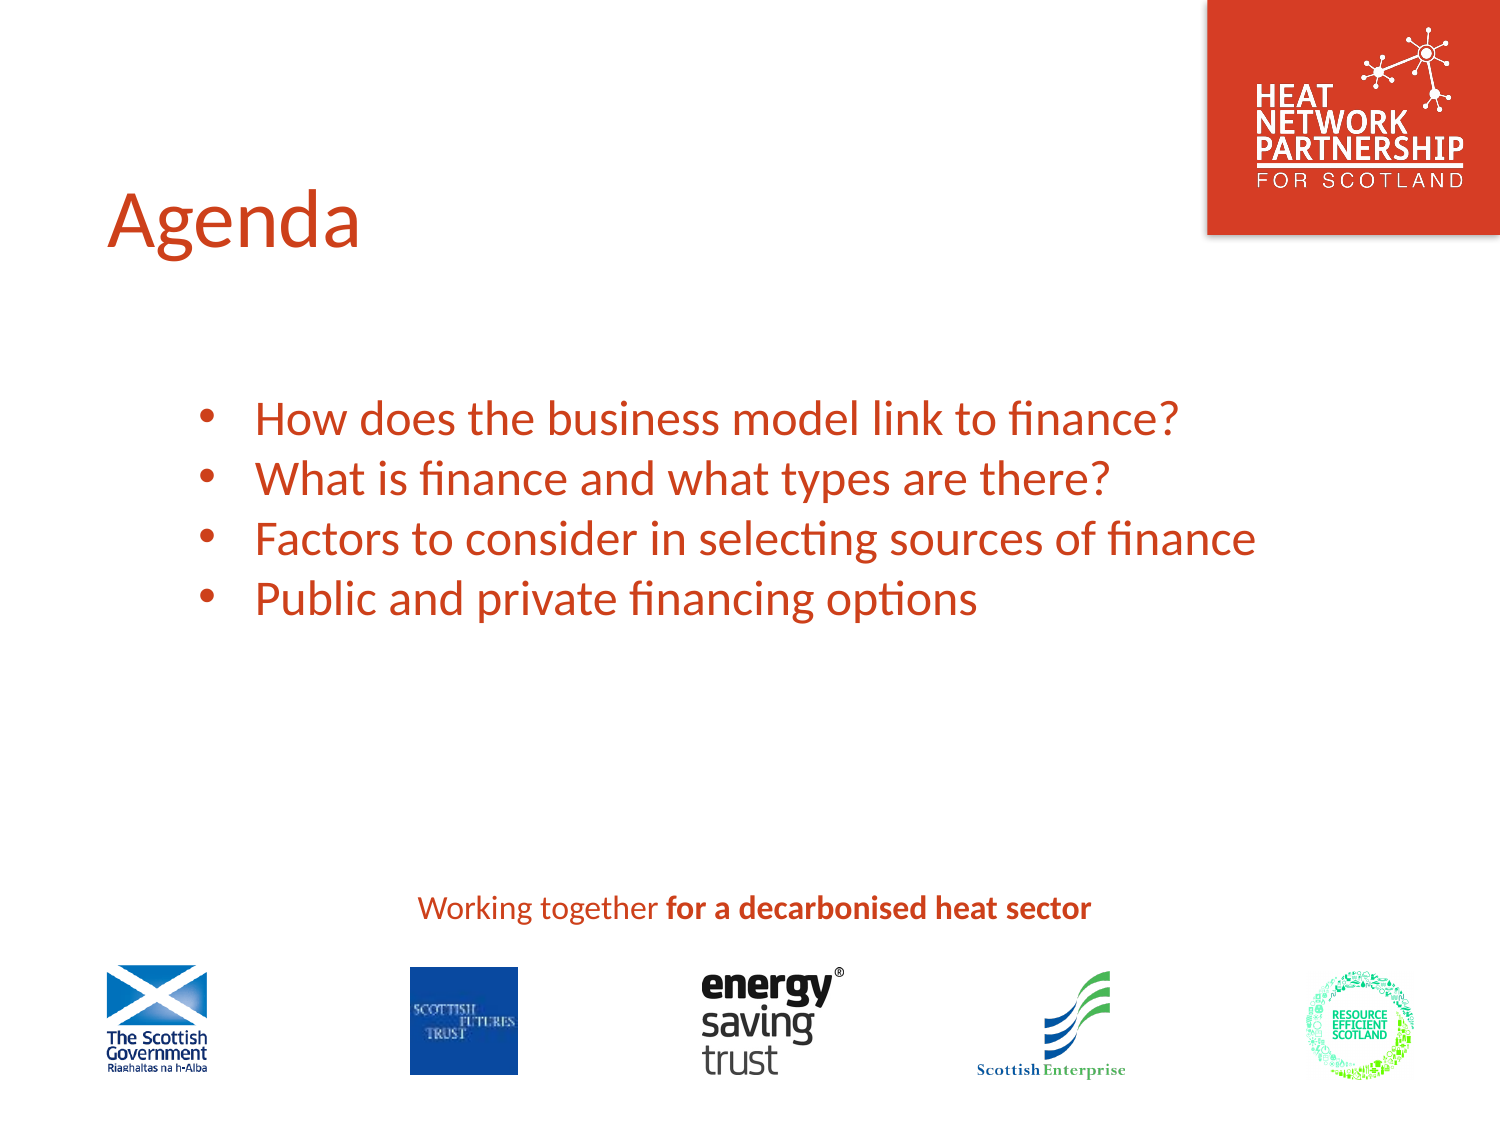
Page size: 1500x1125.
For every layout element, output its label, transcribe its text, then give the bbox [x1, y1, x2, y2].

picture [104, 963, 208, 1072]
picture [977, 971, 1126, 1080]
text_box [1207, 0, 1500, 236]
text_box Agenda [92, 156, 1145, 352]
text_box How does the business model link to finance? What is finance and what types are there? Factors to consider in selecting sources of finance Public and private financing options [33, 378, 1365, 634]
picture [410, 966, 519, 1075]
text_box Working together for a decarbonised heat sector [65, 871, 1445, 1125]
picture [1306, 971, 1414, 1080]
picture [701, 966, 844, 1075]
picture [1256, 27, 1464, 188]
